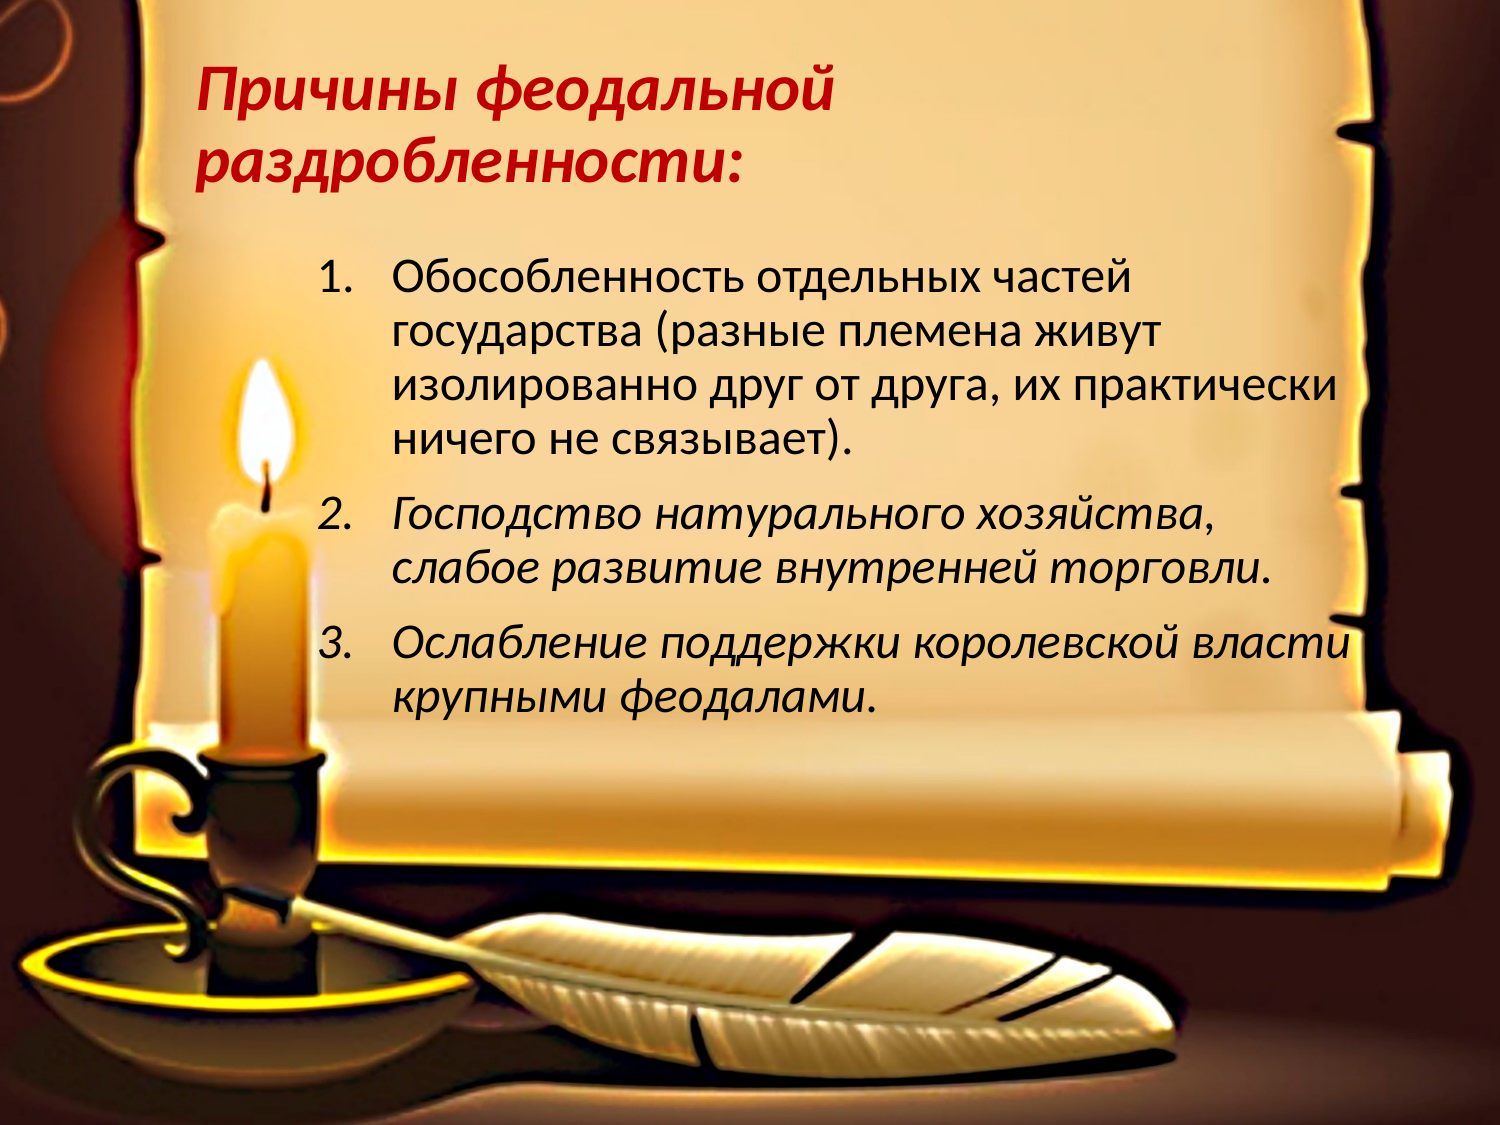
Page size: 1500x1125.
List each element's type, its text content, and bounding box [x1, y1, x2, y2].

picture [0, 0, 1500, 1125]
list Обособленность отдельных частей государства (разные племена живут изолированно друг от друга, их практически ничего не связывает). Господство натурального хозяйства, слабое развитие внутренней торговли. Ослабление поддержки королевской власти крупными феодалами. [301, 242, 1390, 790]
title Причины феодальной раздробленности: [180, 54, 1320, 204]
